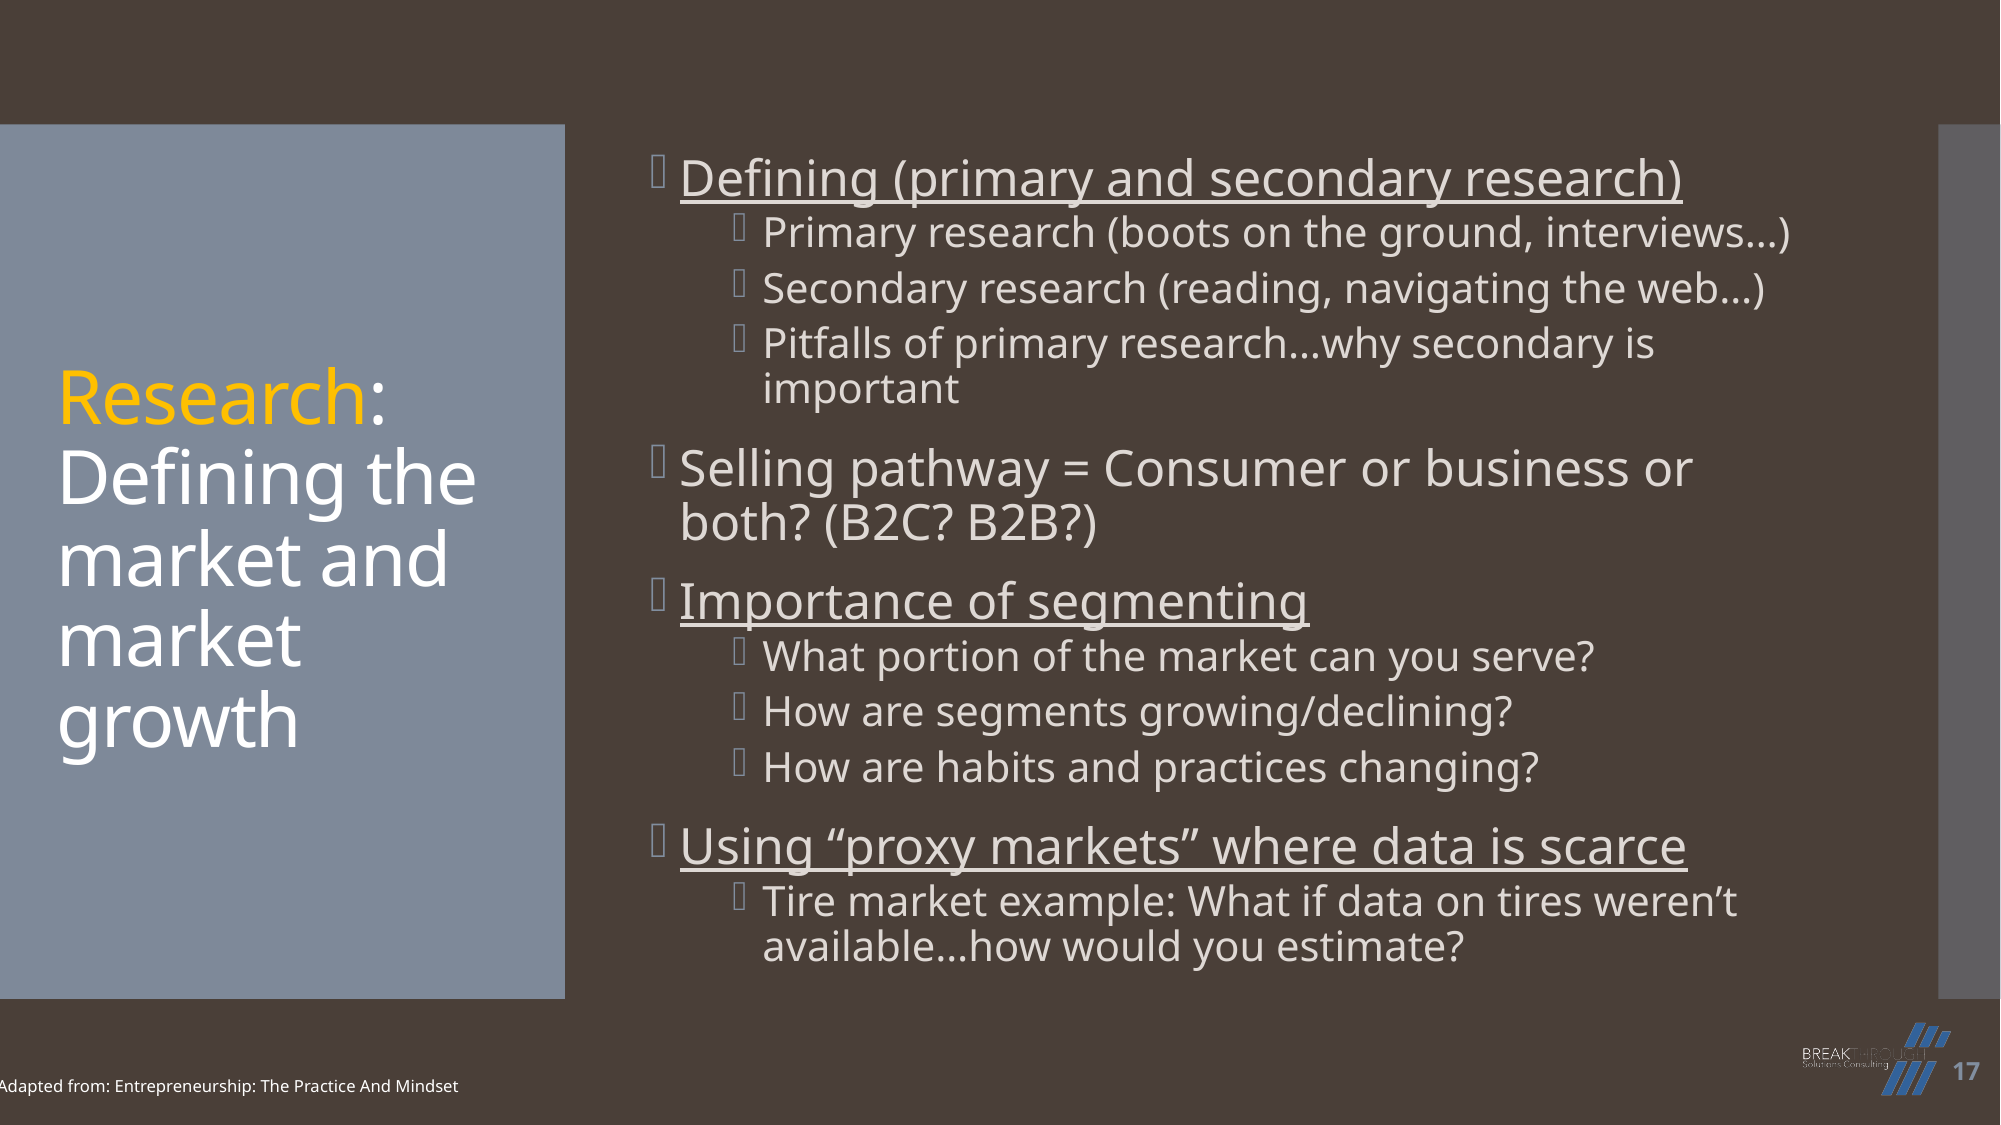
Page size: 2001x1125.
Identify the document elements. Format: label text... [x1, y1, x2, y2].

picture [1790, 1021, 1958, 1097]
slide_number 17 [1744, 1042, 1996, 1103]
title Research: Defining the market and market growth [41, 184, 525, 940]
list Defining (primary and secondary research) Primary research (boots on the ground, interviews…) Secondary research (reading, navigating the web…) Pitfalls of primary research…why secondary is important Selling pathway = Consumer or business or both? (B2C? B2B?) Importance of segmenting What portion of the market can you serve? How are segments growing/declining? How are habits and practices changing? Using “proxy markets” where data is scarce Tire market example: What if data on tires weren’t available…how would you estimate? [634, 141, 1835, 982]
text_box Adapted from: Entrepreneurship: The Practice And Mindset [0, 1068, 475, 1104]
